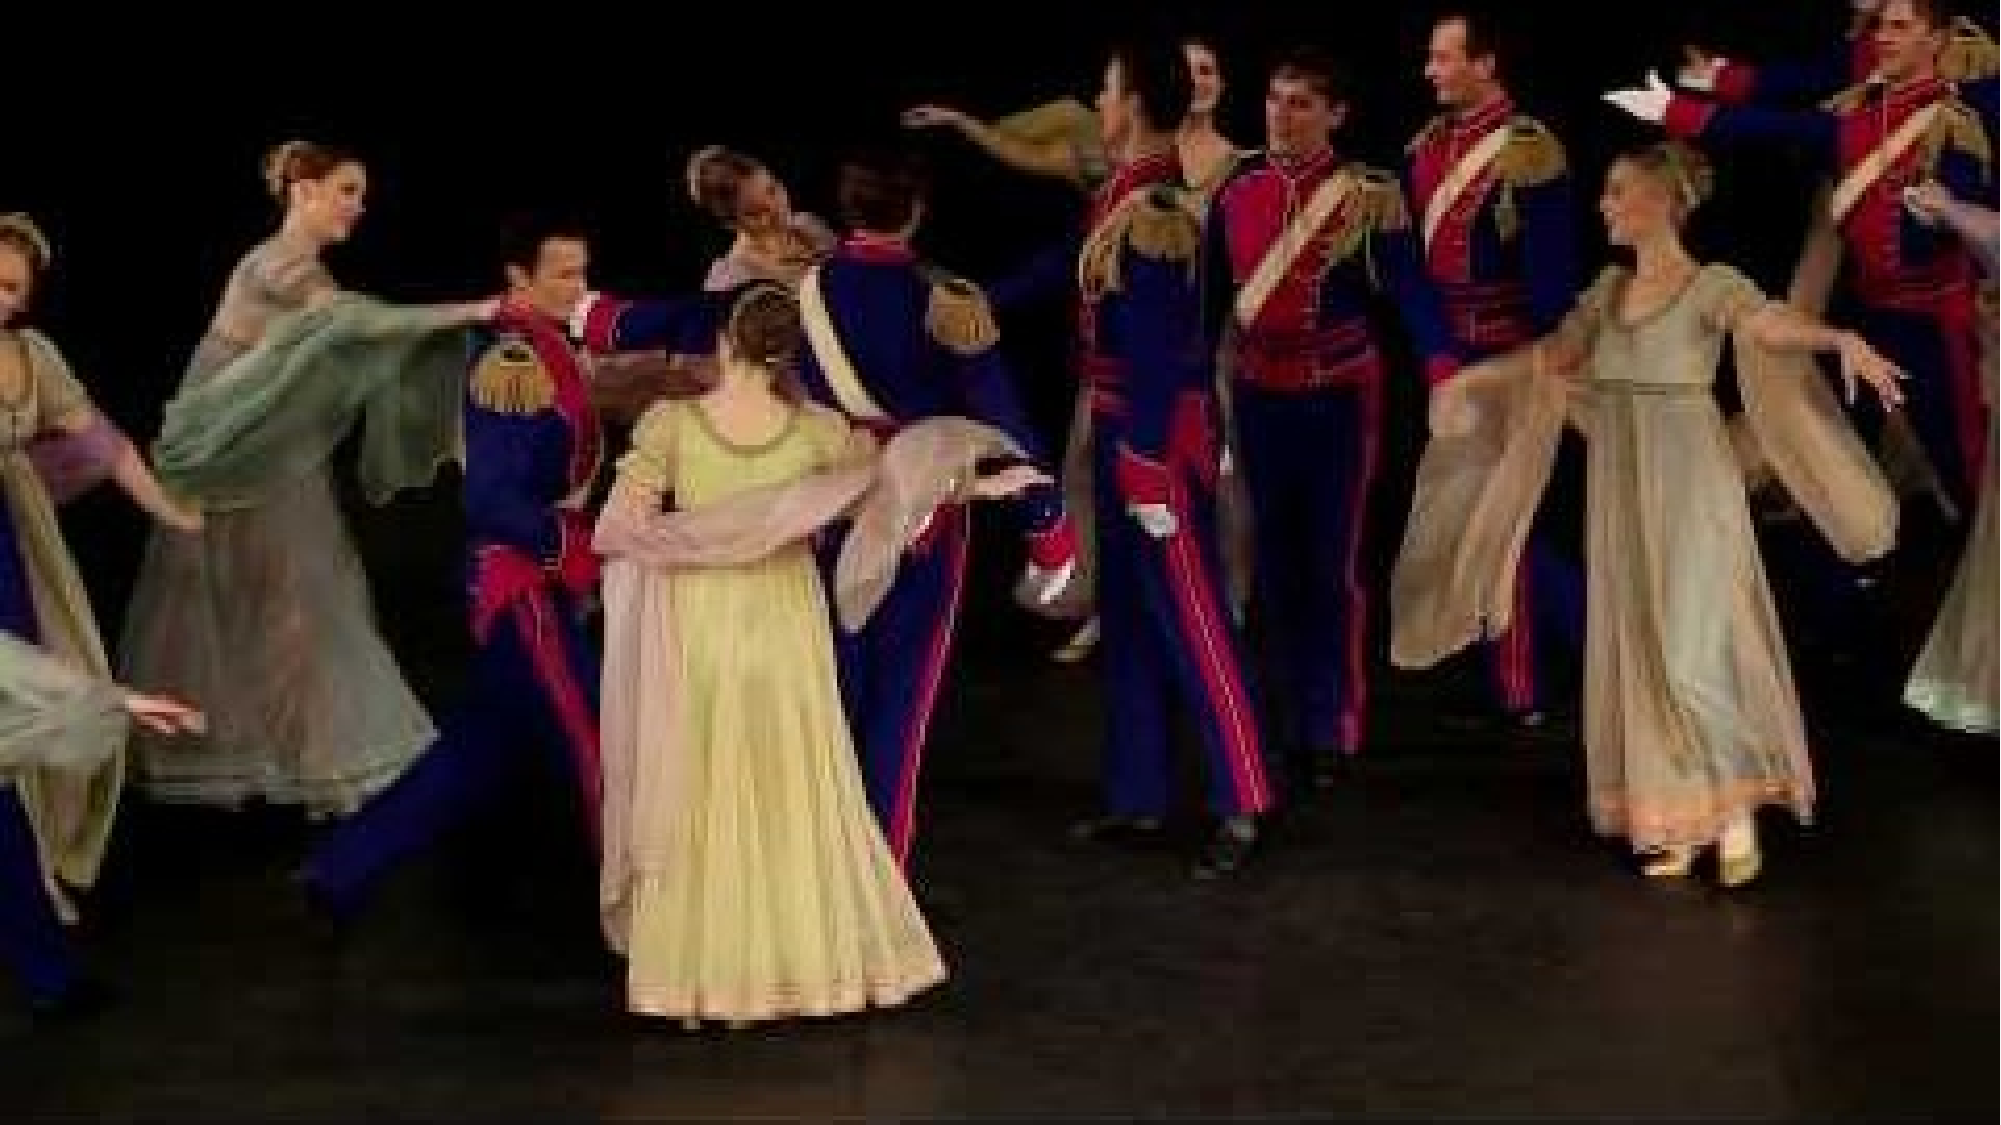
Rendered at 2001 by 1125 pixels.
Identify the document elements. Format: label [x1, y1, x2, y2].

text_box [0, 0, 2000, 1125]
